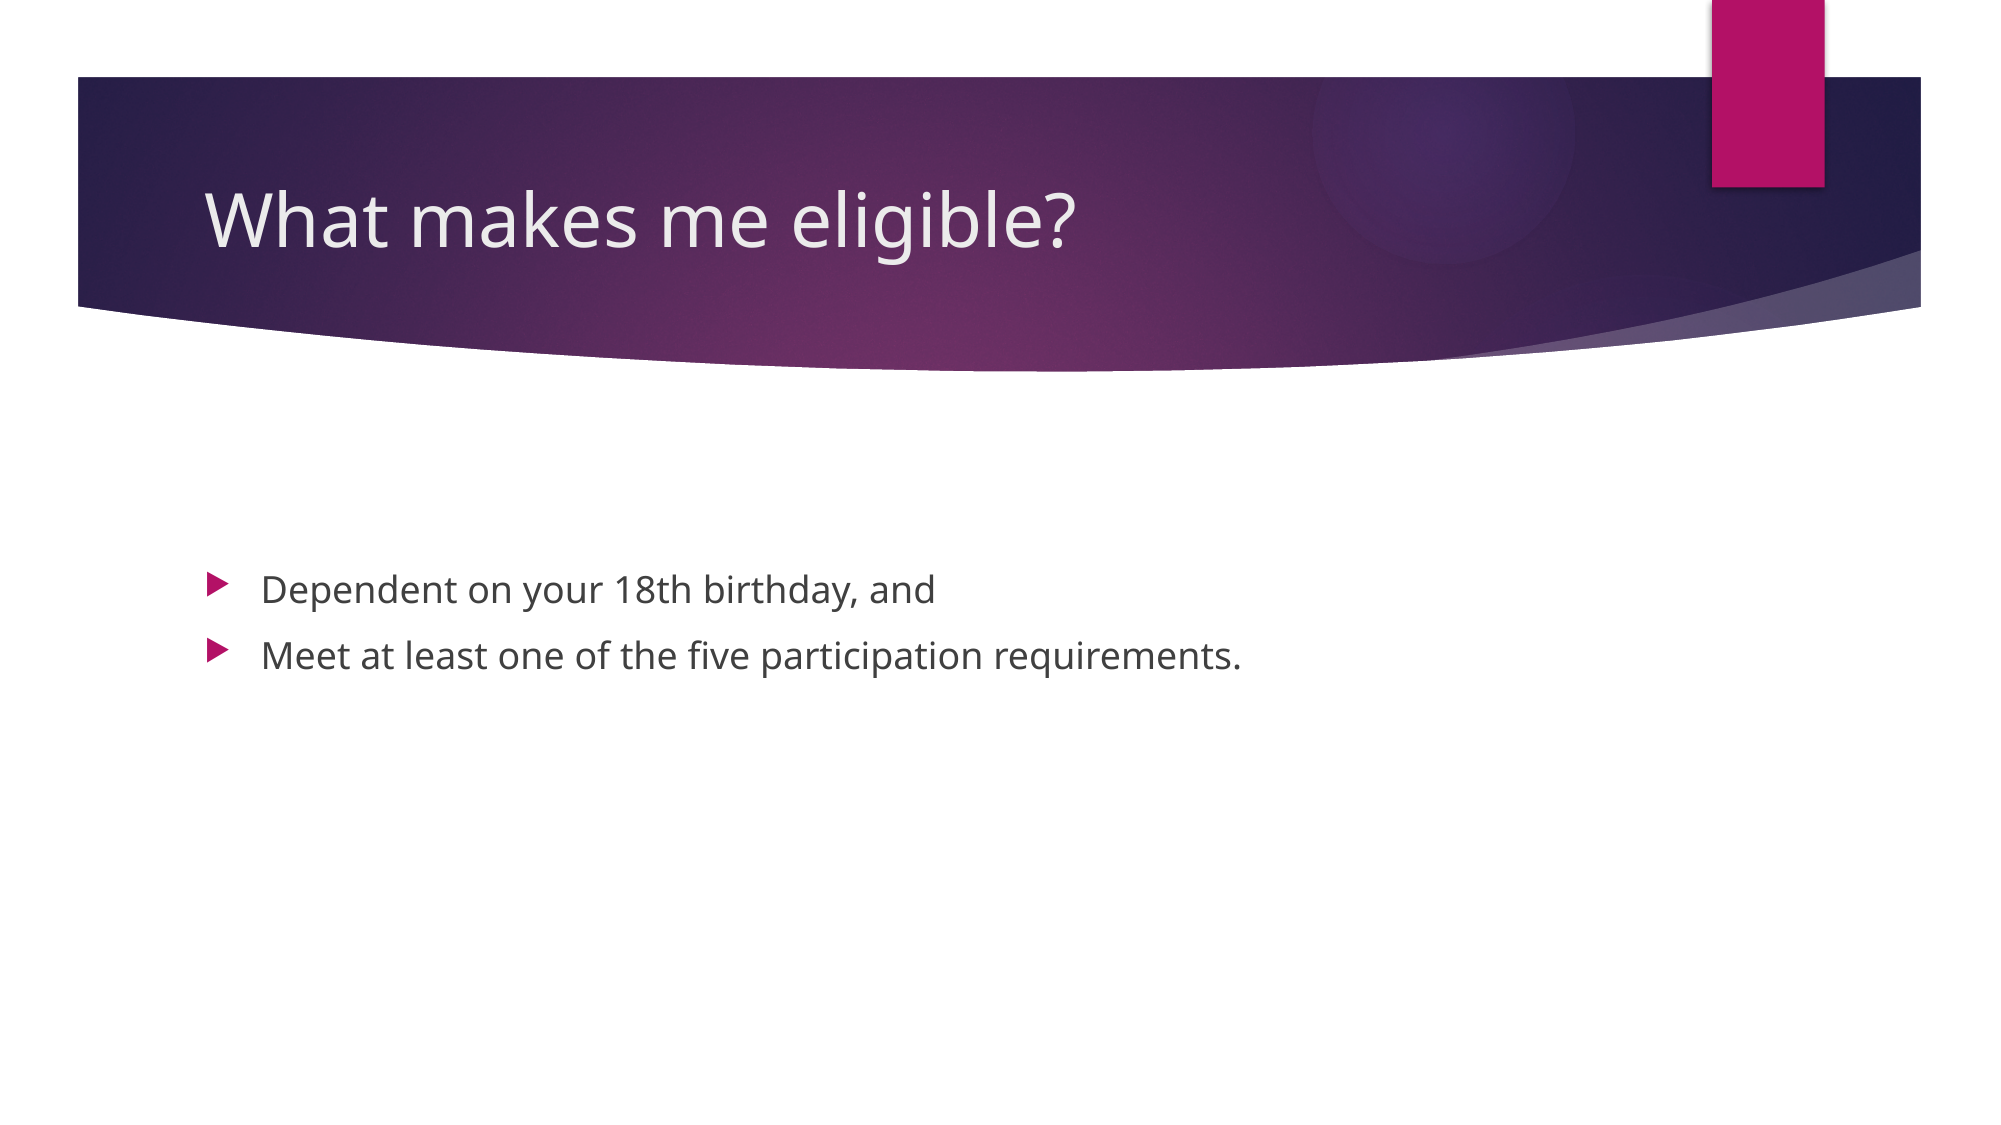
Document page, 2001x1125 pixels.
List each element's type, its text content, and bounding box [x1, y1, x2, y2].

title What makes me eligible? [189, 159, 1627, 276]
list Dependent on your 18th birthday, and Meet at least one of the five participation requirements. [189, 427, 1638, 988]
